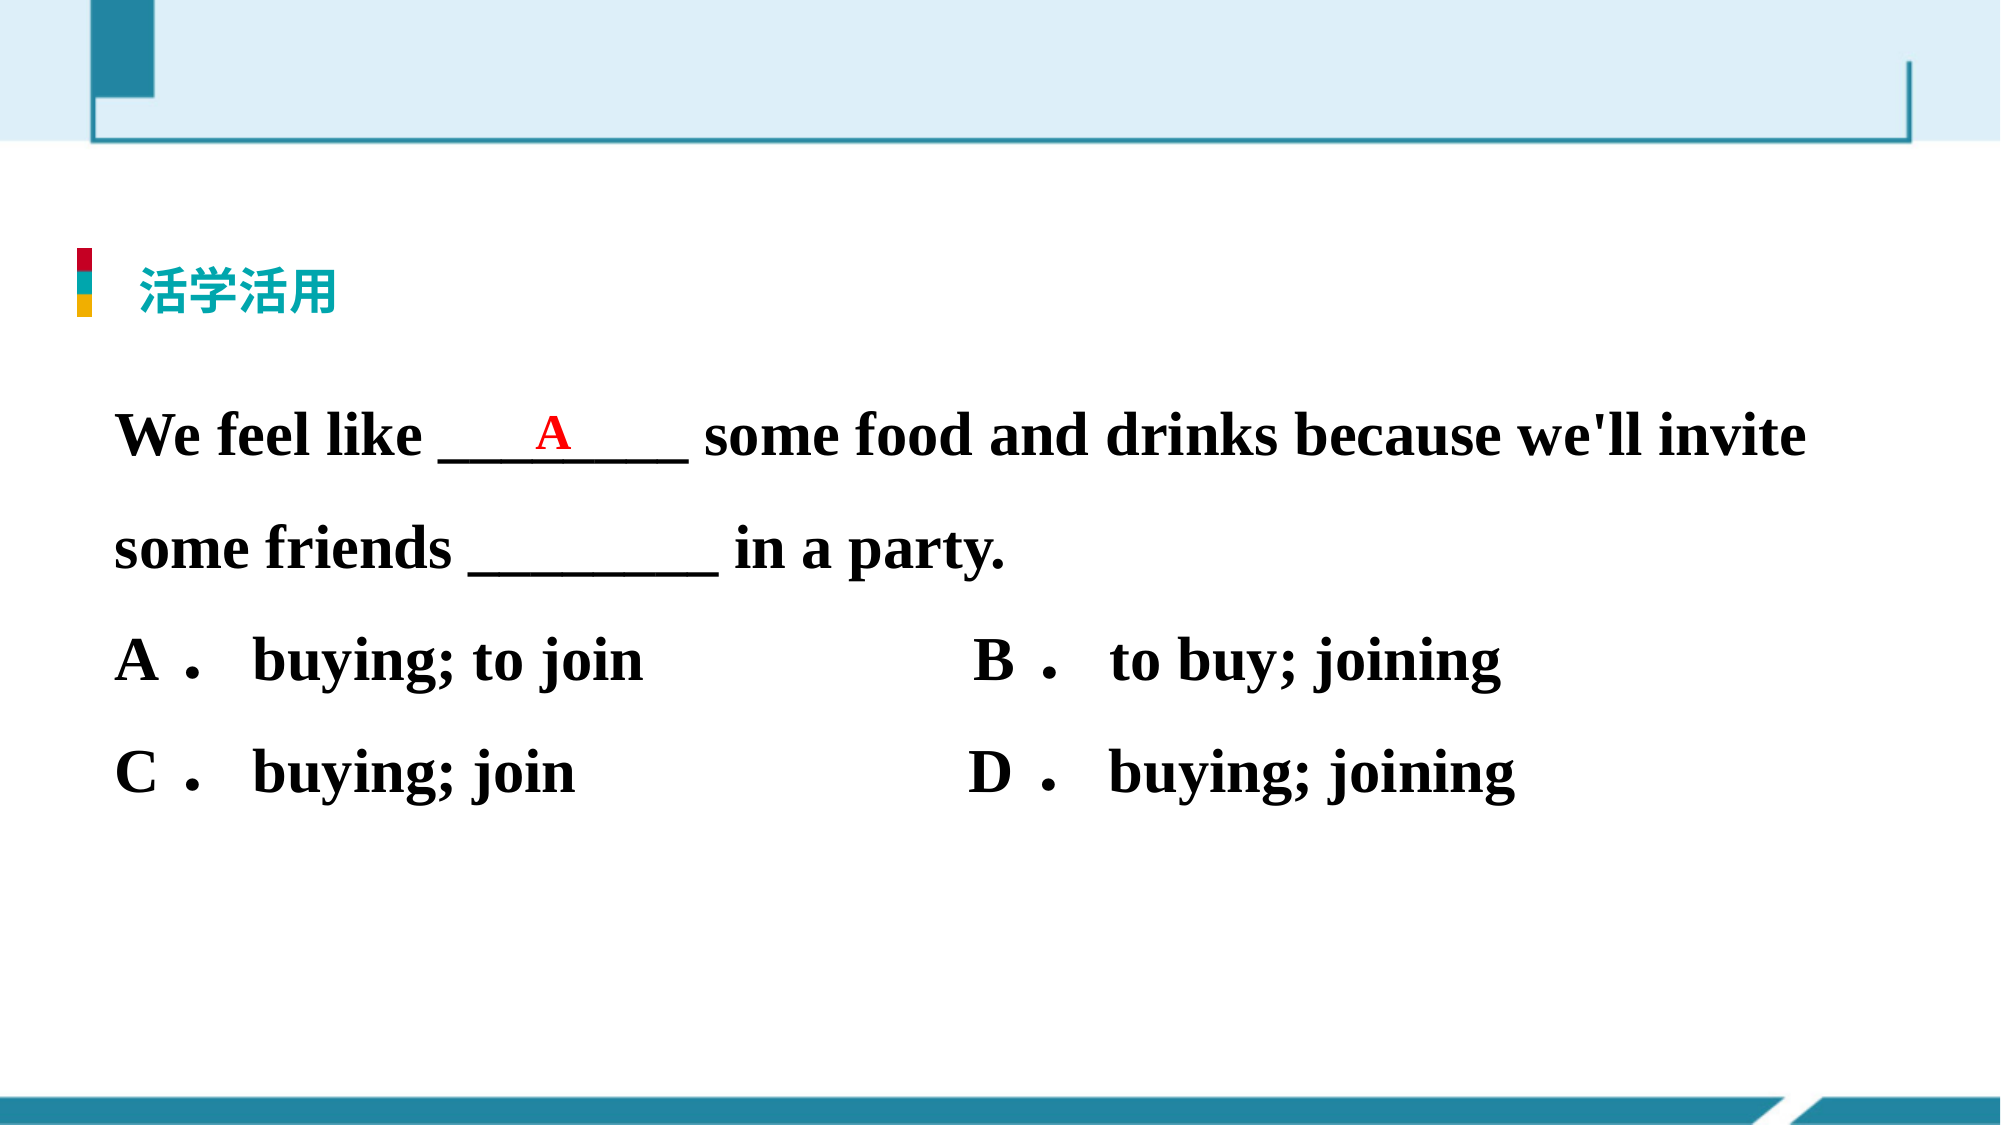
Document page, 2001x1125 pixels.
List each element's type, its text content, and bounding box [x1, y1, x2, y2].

text_box A [520, 392, 587, 468]
text_box 活学活用 [124, 221, 366, 327]
text_box We feel like ________ some food and drinks because we'll invite some friends ________ in a party. A．buying; to join B．to buy; joining C．buying; join D．buying; joining [100, 348, 1865, 813]
picture [0, 0, 2001, 1125]
